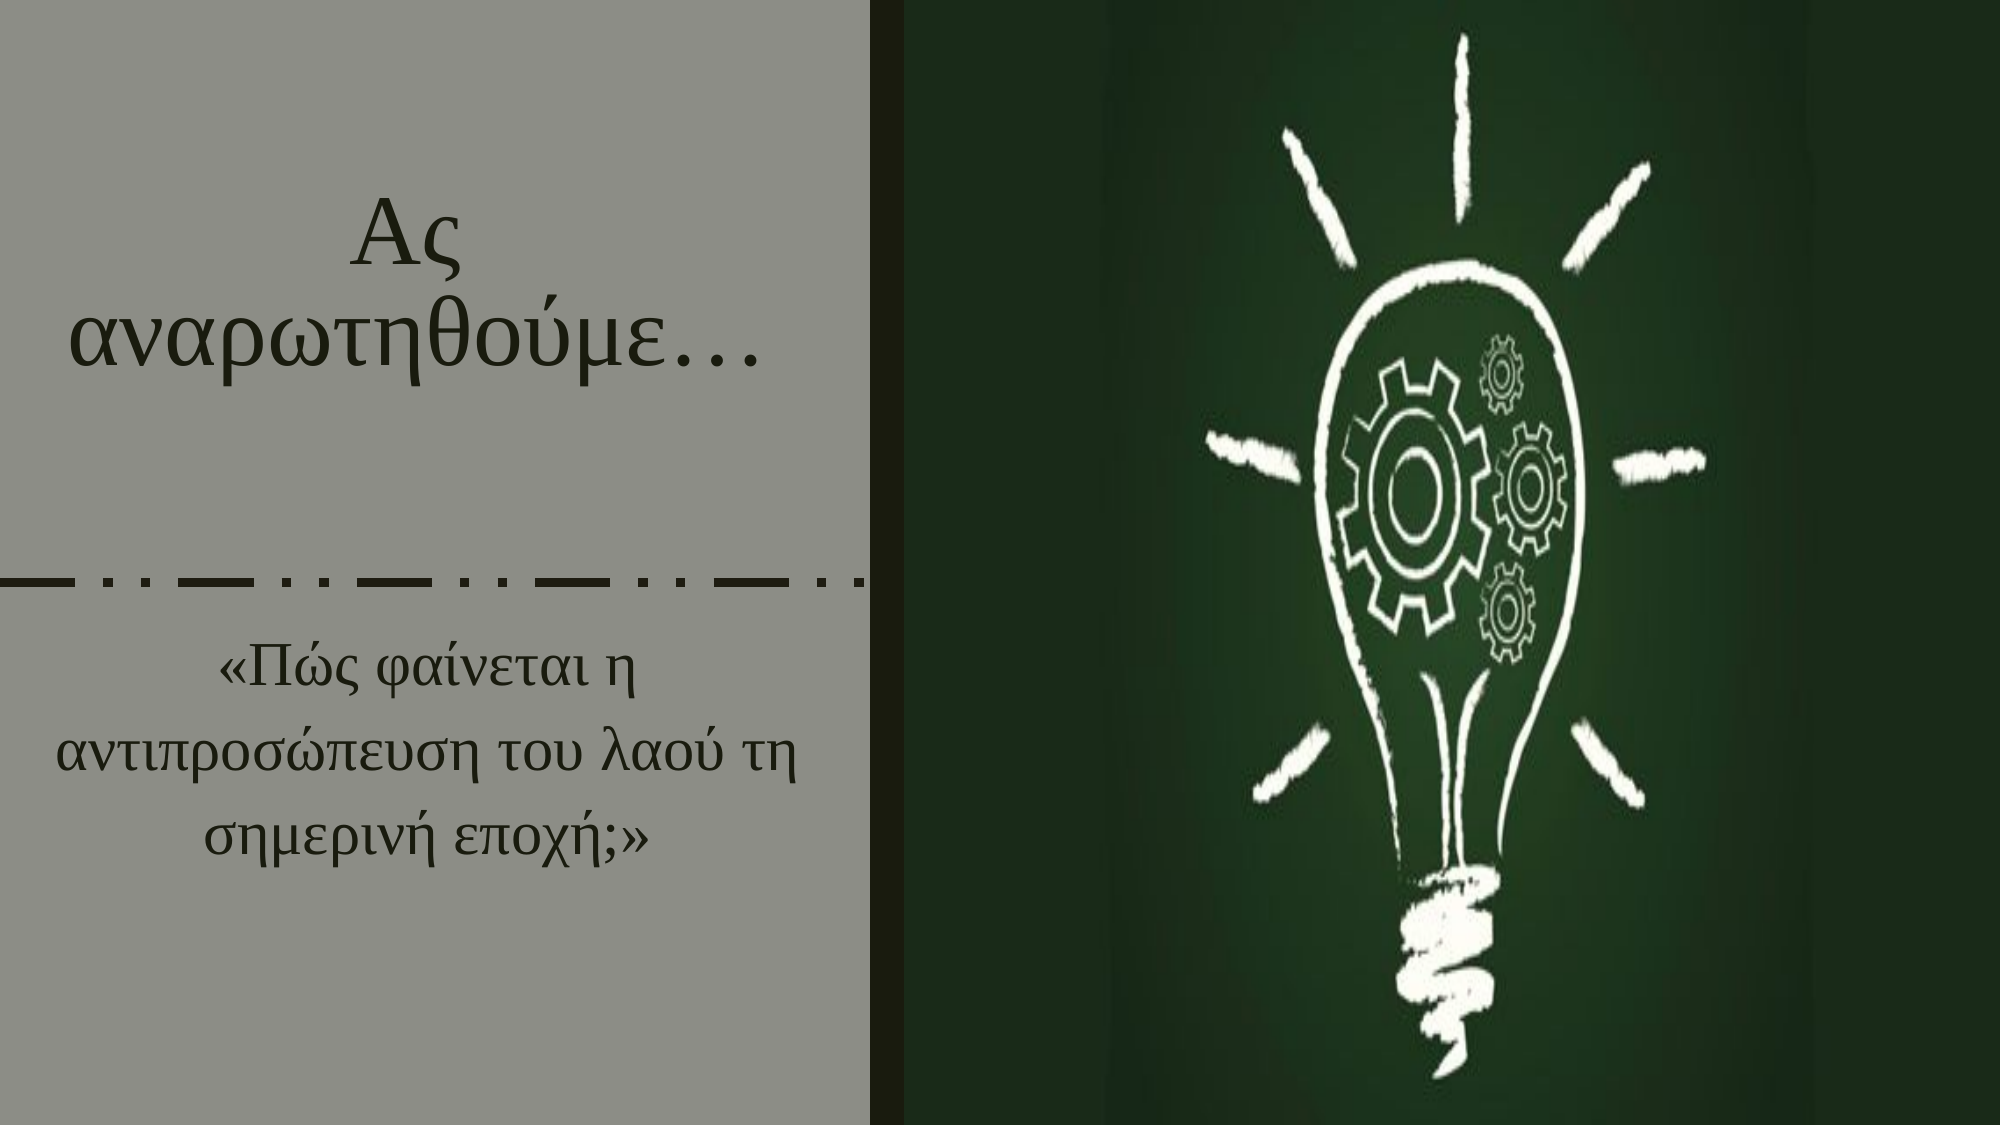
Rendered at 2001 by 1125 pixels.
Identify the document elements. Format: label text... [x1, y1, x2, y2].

title Ας αναρωτηθούμε… [36, 176, 800, 560]
list «Πώς φαίνεται η αντιπροσώπευση του λαού τη σημερινή εποχή;» [36, 605, 820, 977]
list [904, 0, 2000, 1125]
